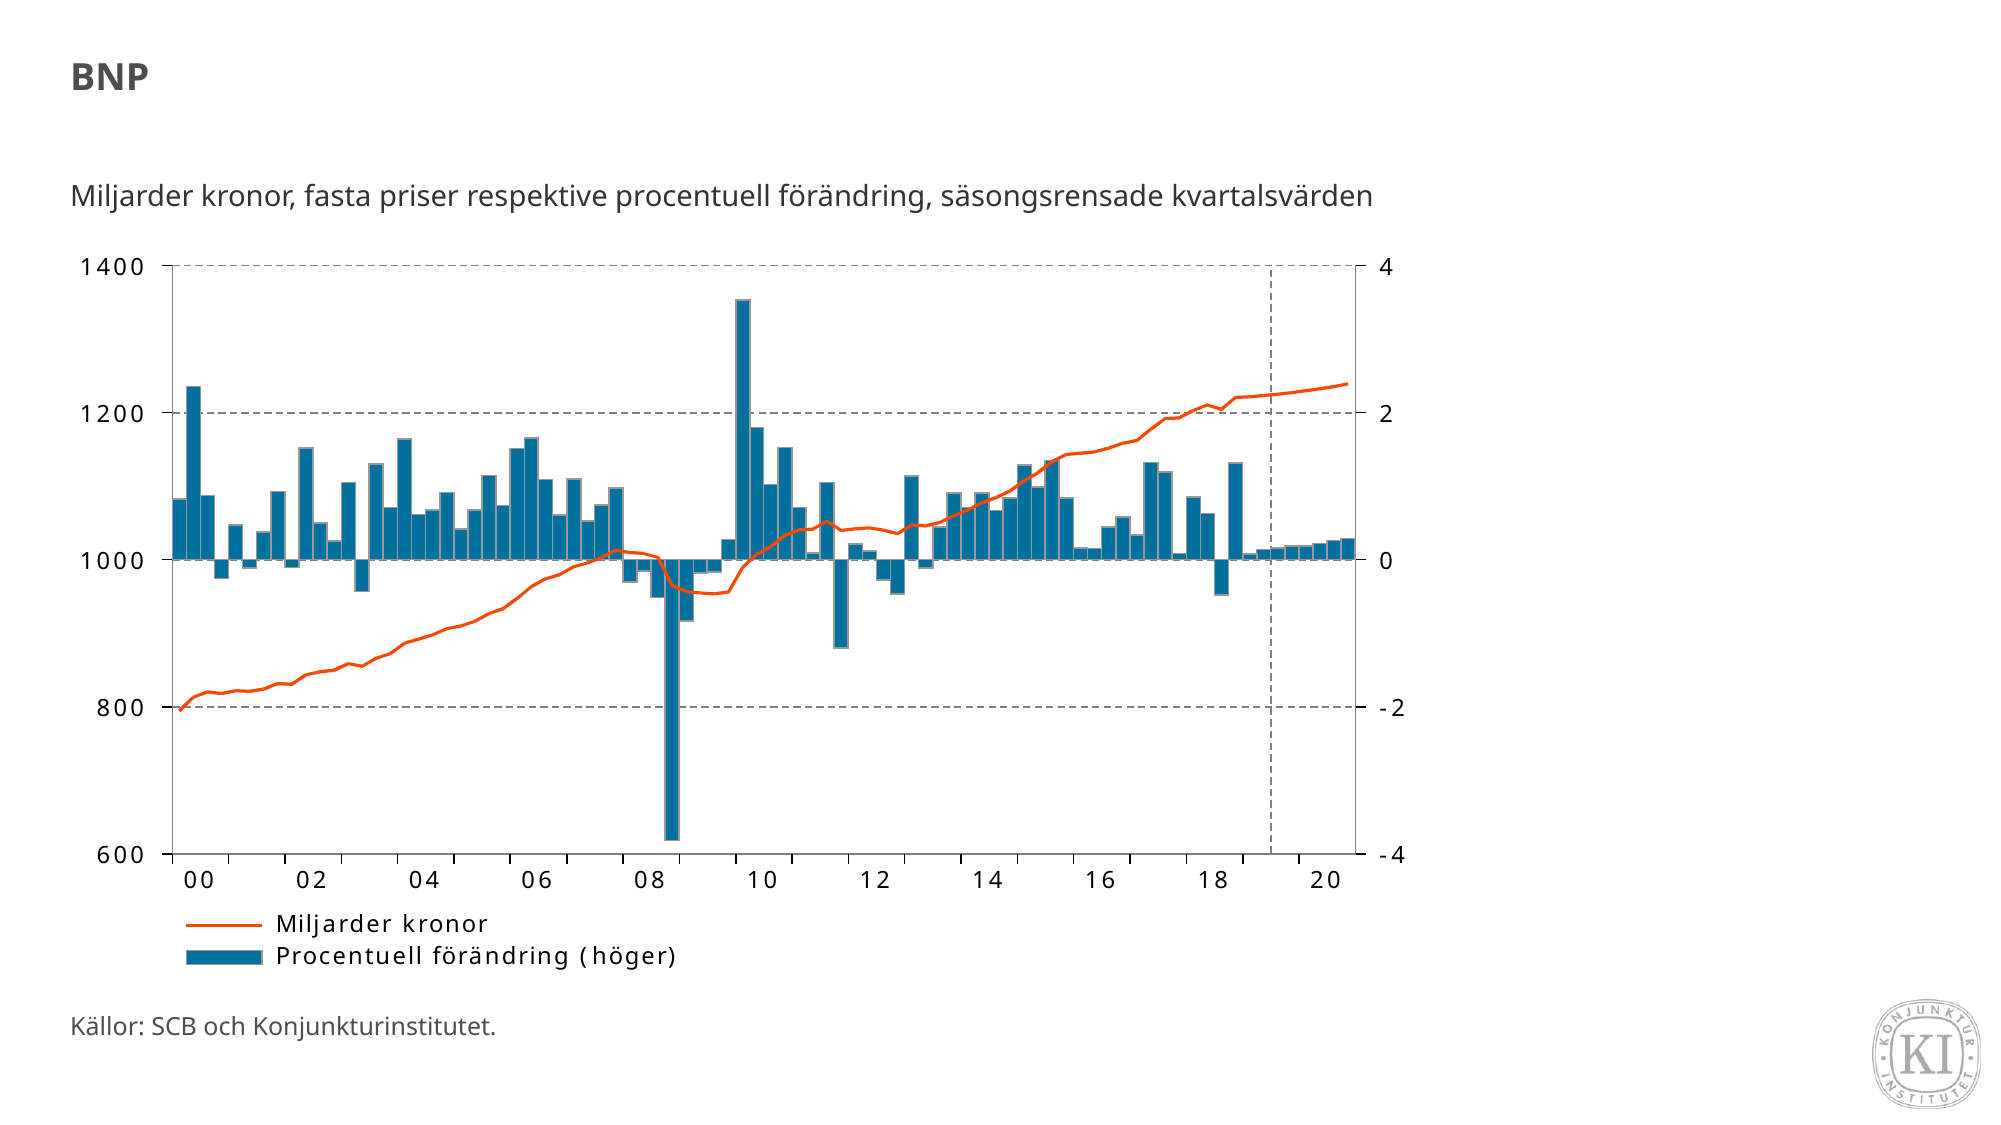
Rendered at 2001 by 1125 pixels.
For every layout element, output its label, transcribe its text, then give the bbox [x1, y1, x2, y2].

picture [1872, 999, 1981, 1109]
list Miljarder kronor, fasta priser respektive procentuell förändring, säsongsrensade kvartalsvärden [55, 137, 1476, 220]
title BNP [55, 45, 1476, 128]
subtitle Källor: SCB och Konjunkturinstitutet. [55, 1003, 1476, 1106]
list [30, 228, 1453, 998]
